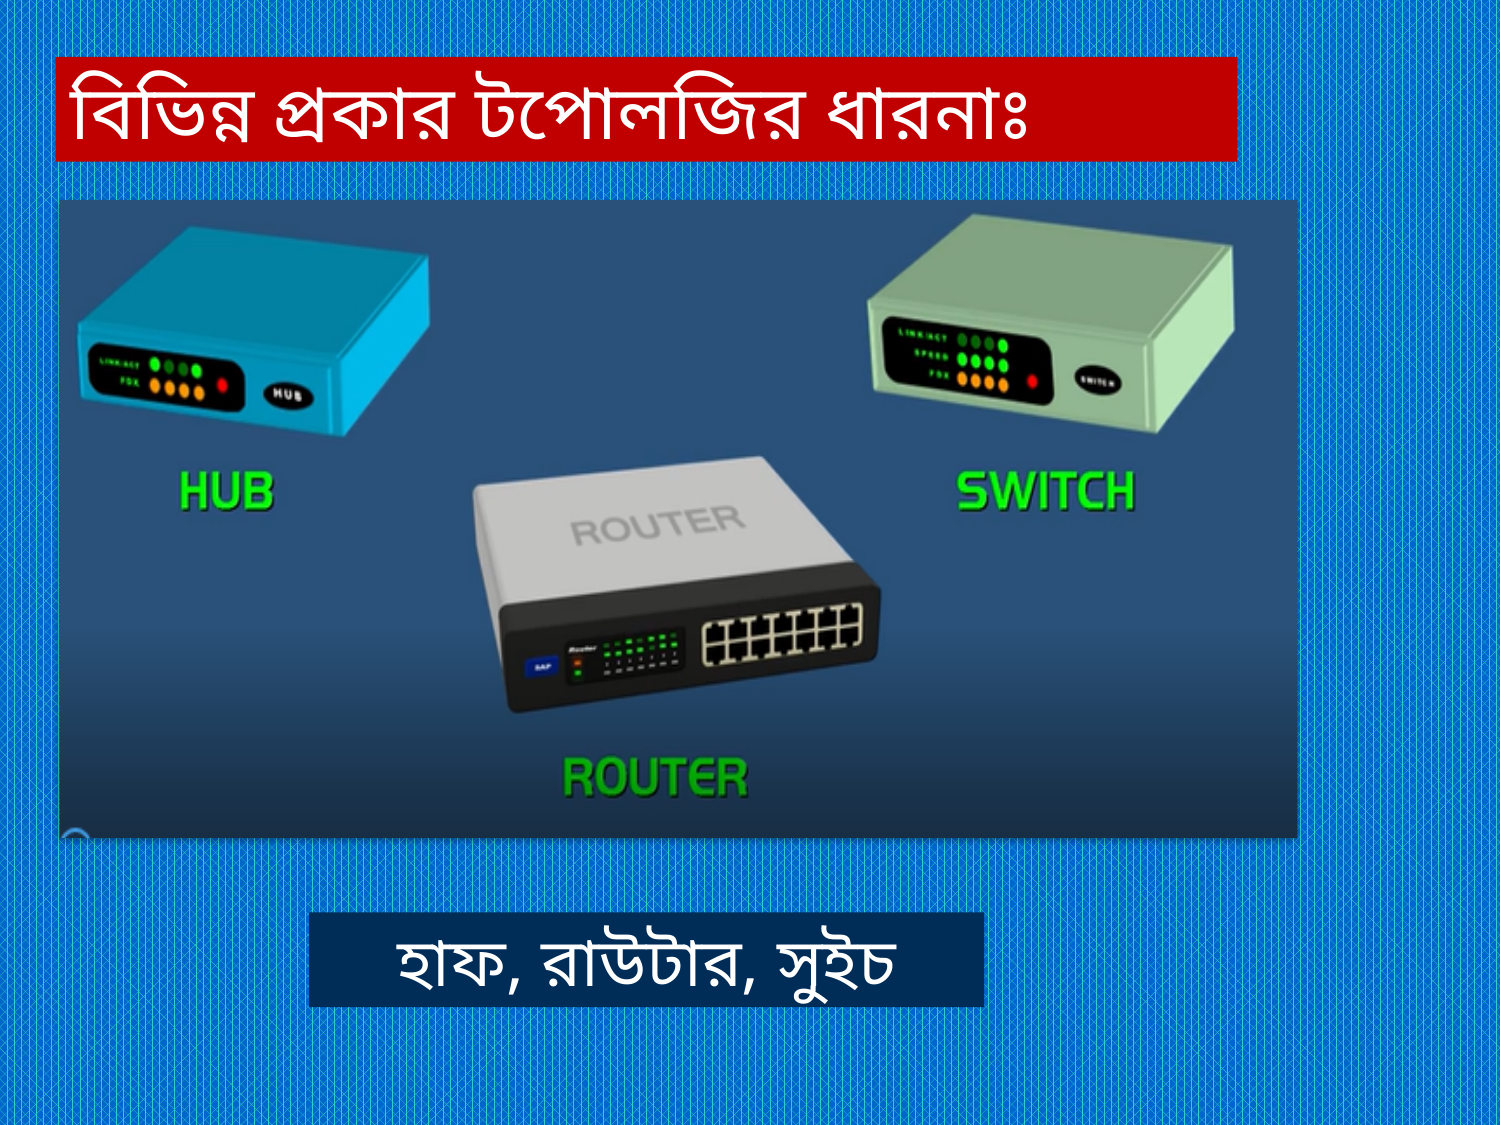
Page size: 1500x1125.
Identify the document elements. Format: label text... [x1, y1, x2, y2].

text_box হাফ, রাউটার, সুইচ [309, 912, 985, 1008]
picture [59, 199, 1298, 838]
text_box বিভিন্ন প্রকার টপোলজির ধারনাঃ [55, 56, 1238, 162]
